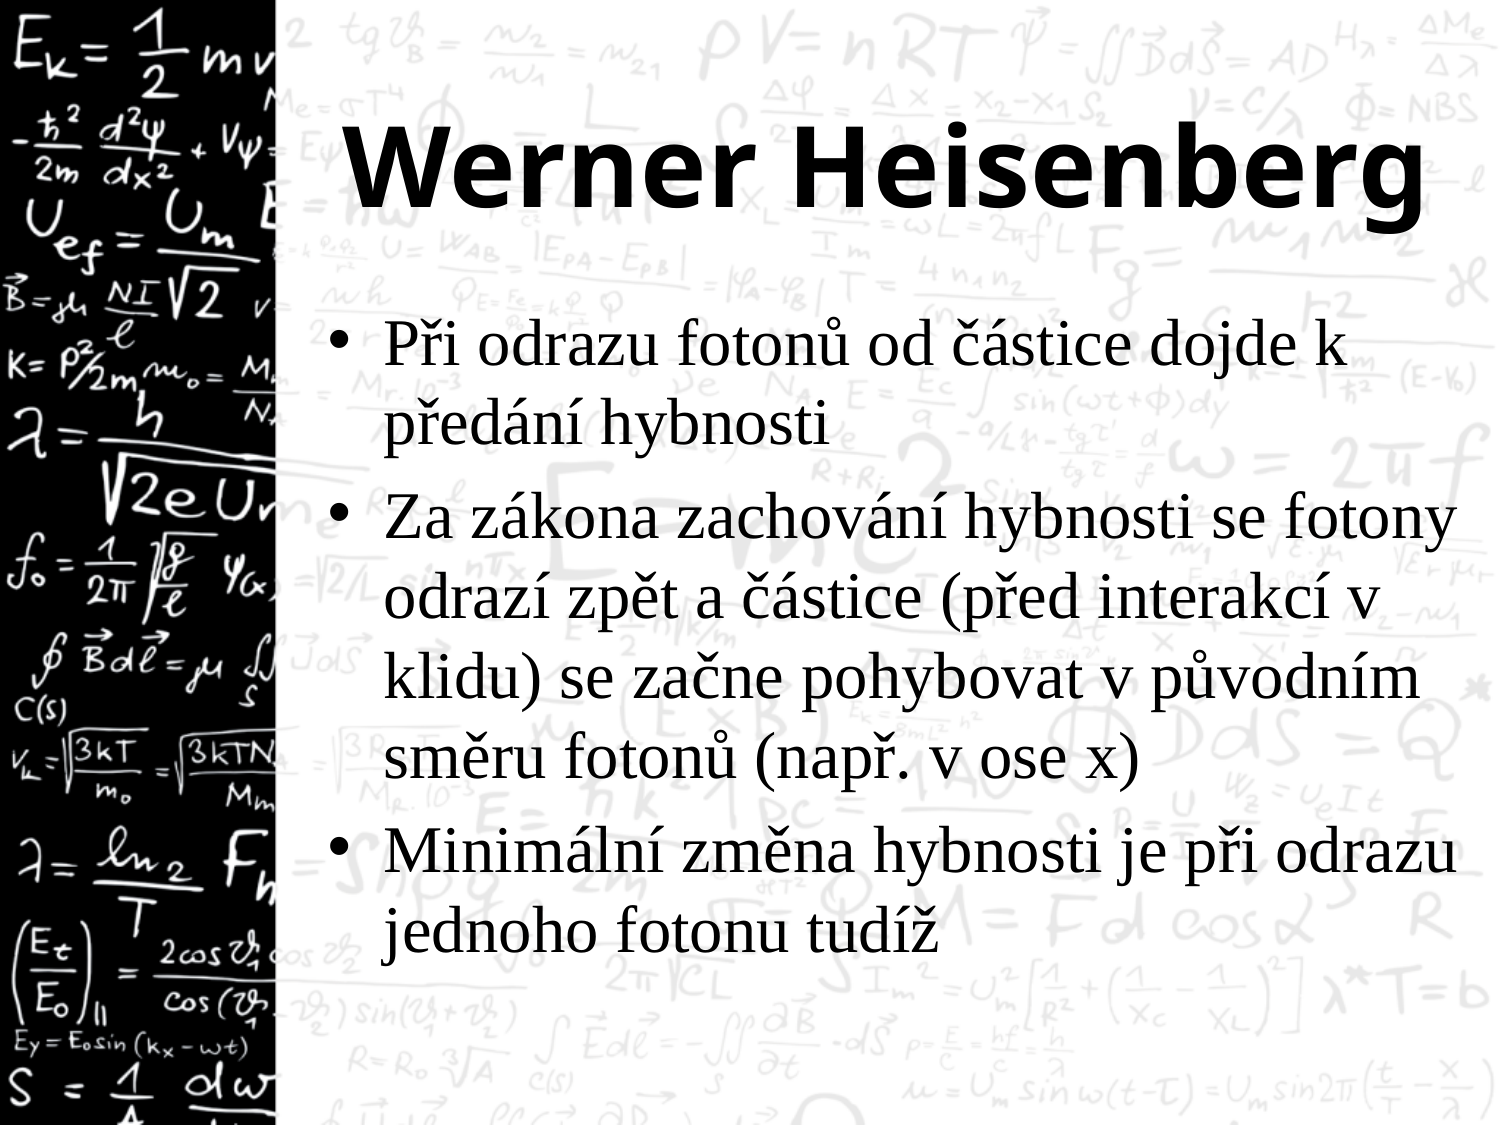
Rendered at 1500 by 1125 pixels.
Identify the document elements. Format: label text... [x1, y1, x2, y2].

picture [0, 0, 1500, 1125]
title Werner Heisenberg [312, 45, 1461, 279]
